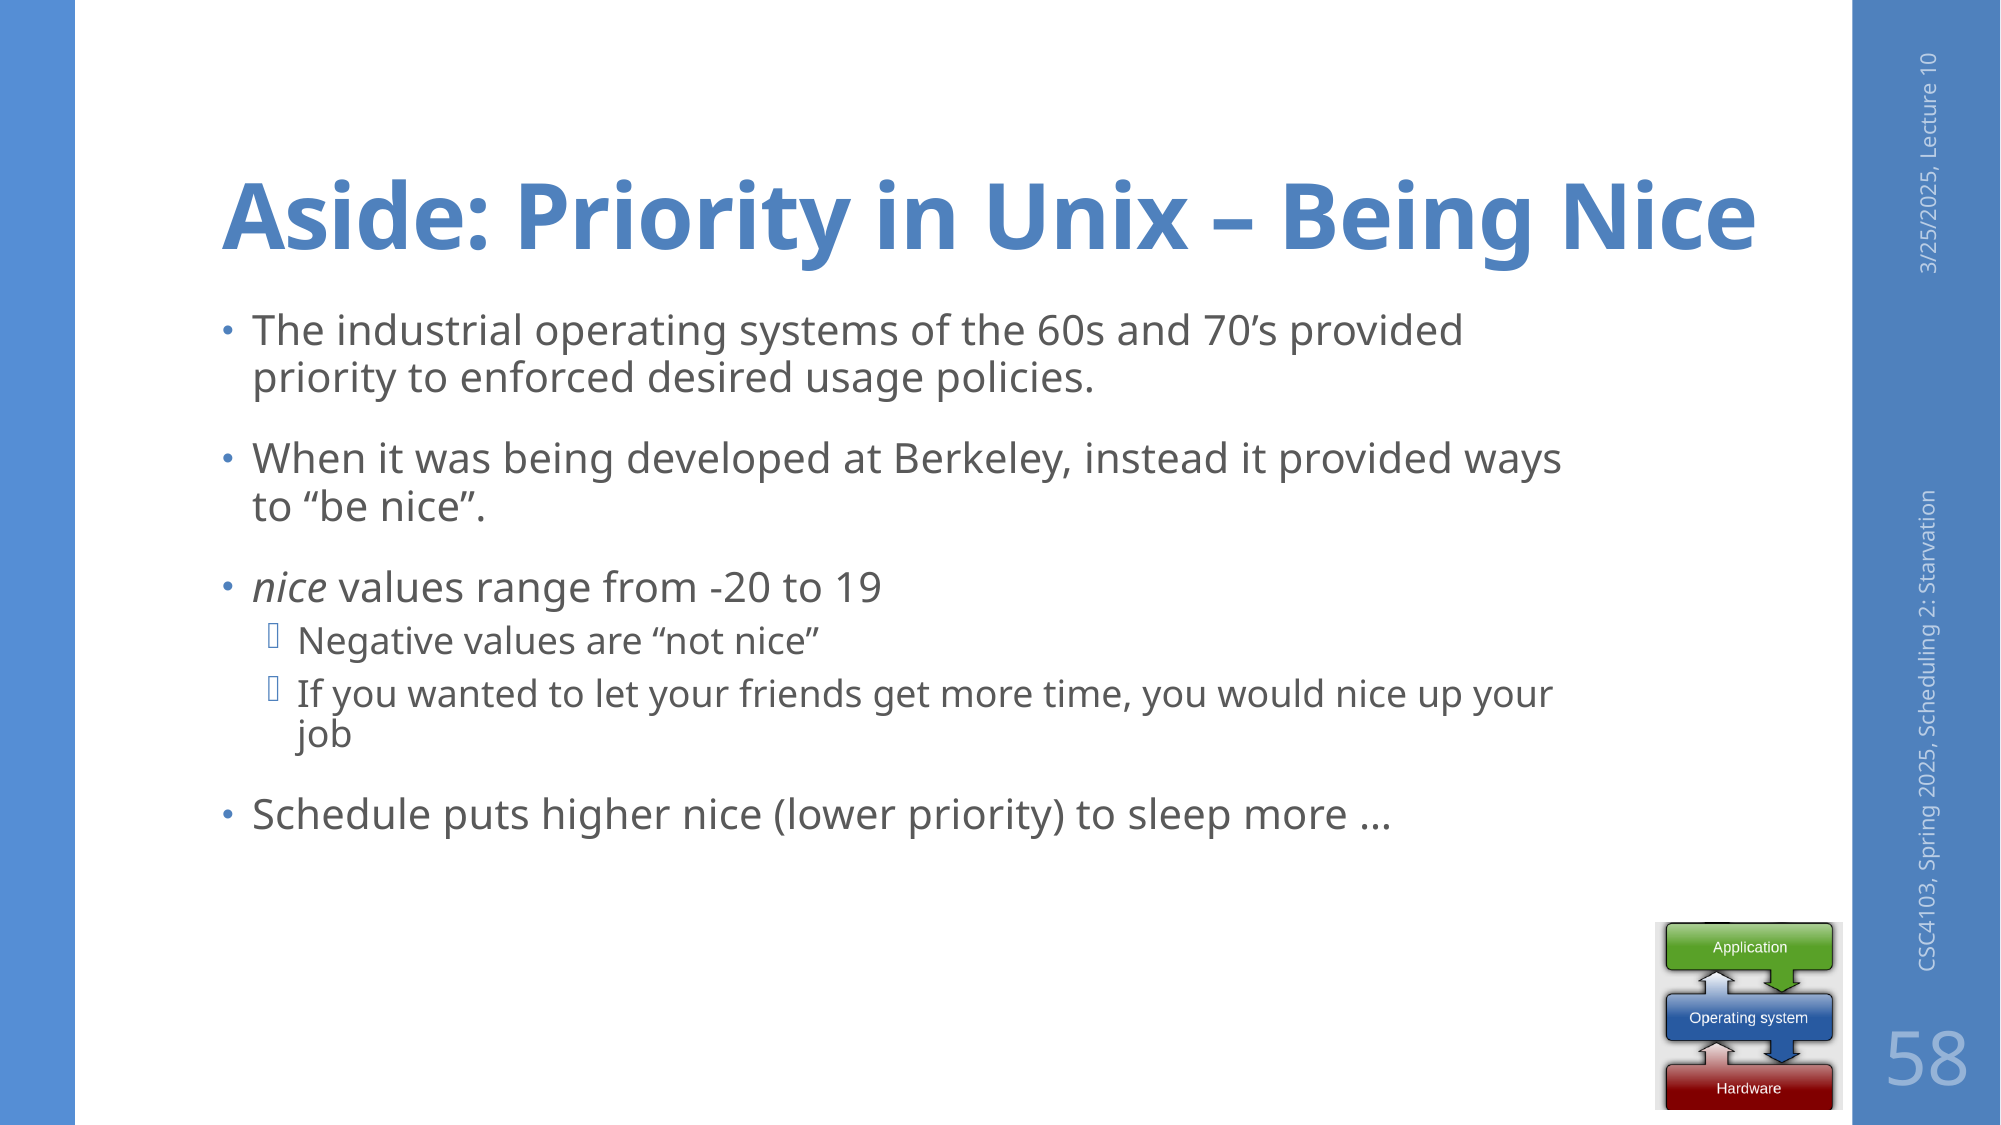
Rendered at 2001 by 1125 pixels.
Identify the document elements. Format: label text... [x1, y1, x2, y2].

picture [1655, 922, 1843, 1110]
list The industrial operating systems of the 60s and 70’s provided priority to enforced desired usage policies. When it was being developed at Berkeley, instead it provided ways to “be nice”. nice values range from -20 to 19 Negative values are “not nice” If you wanted to let your friends get more time, you would nice up your job Schedule puts higher nice (lower priority) to sleep more … [206, 299, 1617, 1014]
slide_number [1897, 37, 1958, 351]
title Aside: Priority in Unix – Being Nice [206, 48, 1797, 278]
footer CSC4103, Spring 2025, Scheduling 2: Starvation [1897, 400, 1958, 988]
slide_number 58 [1852, 1012, 2000, 1110]
